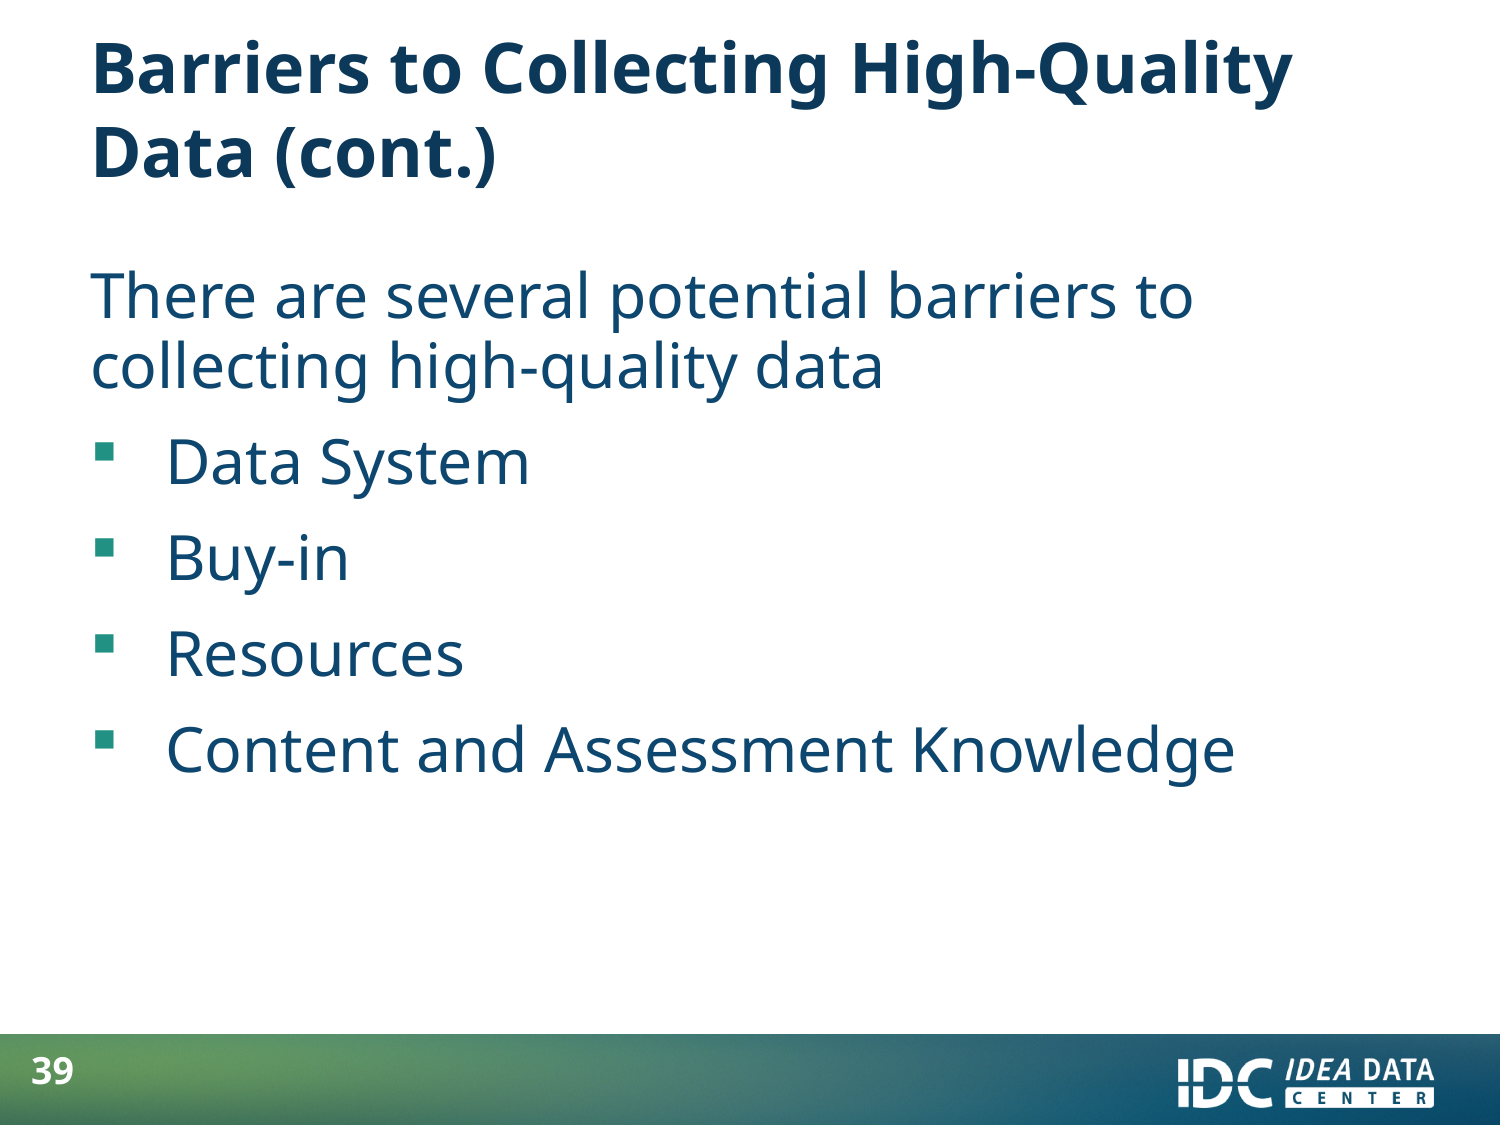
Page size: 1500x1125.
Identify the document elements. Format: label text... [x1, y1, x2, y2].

list There are several potential barriers to collecting high-quality data Data System Buy-in Resources Content and Assessment Knowledge [75, 252, 1425, 1005]
picture [0, 1034, 1500, 1125]
title Barriers to Collecting High-Quality Data (cont.) [75, 15, 1425, 199]
slide_number 39 [13, 1042, 90, 1103]
